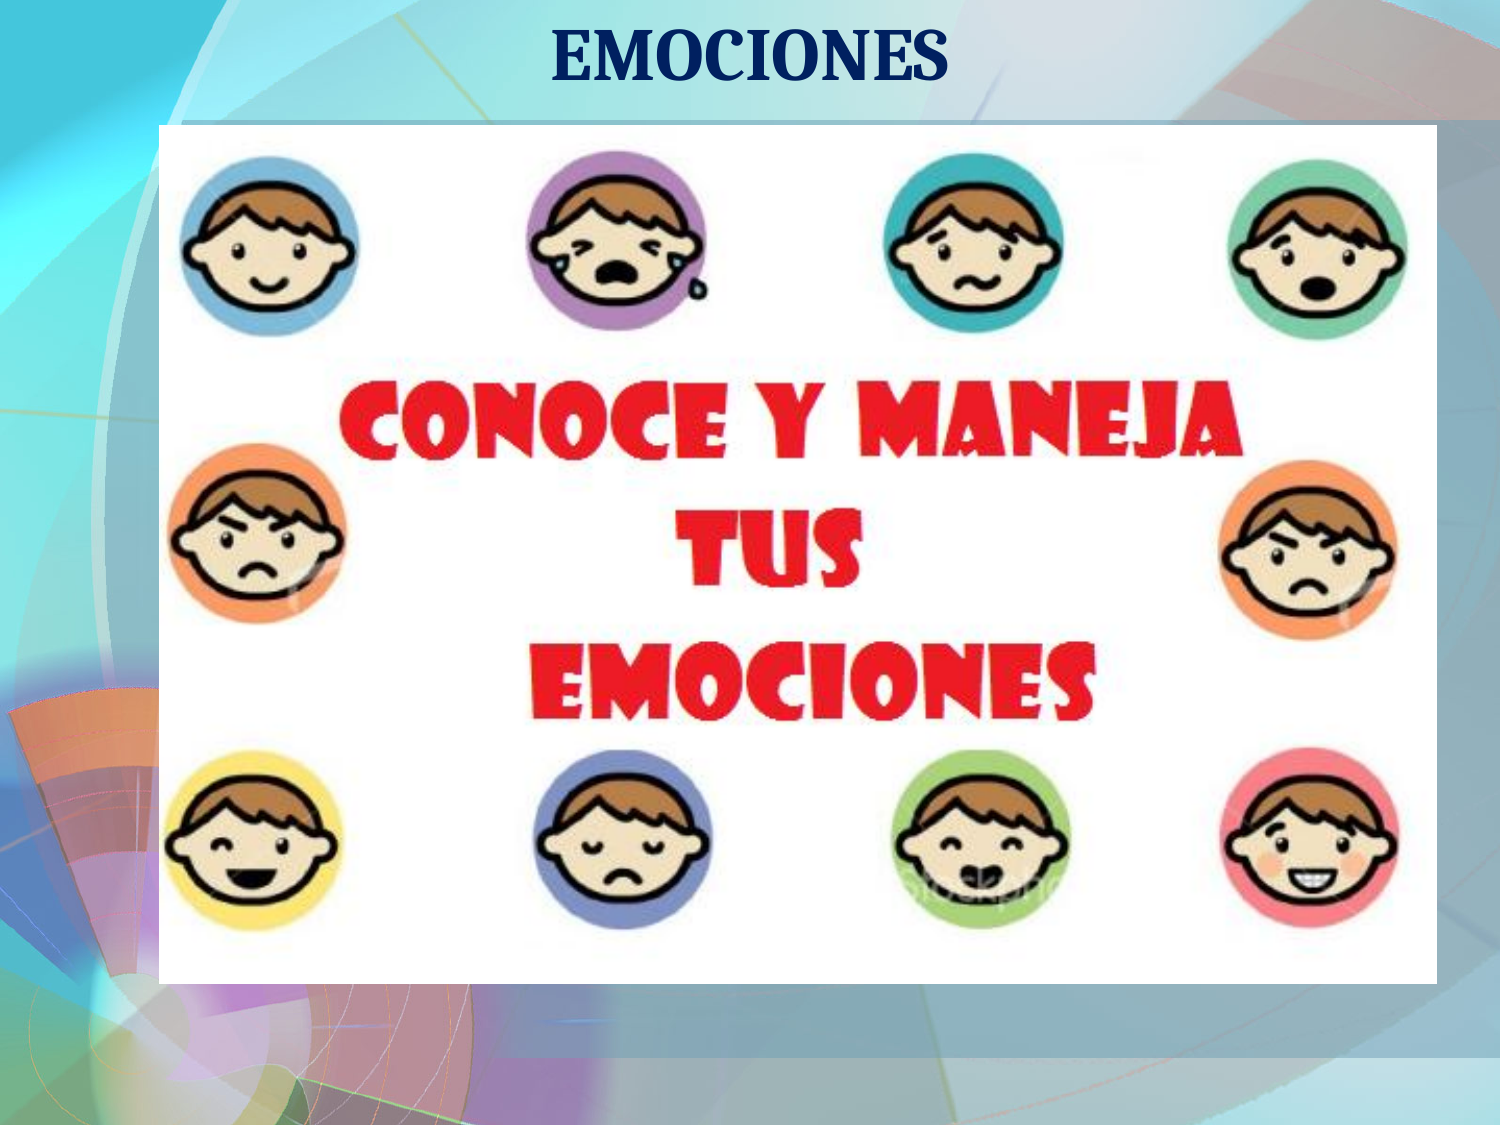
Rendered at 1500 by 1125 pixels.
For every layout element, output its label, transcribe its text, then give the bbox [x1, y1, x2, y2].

picture [0, 101, 1500, 1125]
title EMOCIONES [0, 0, 1500, 101]
